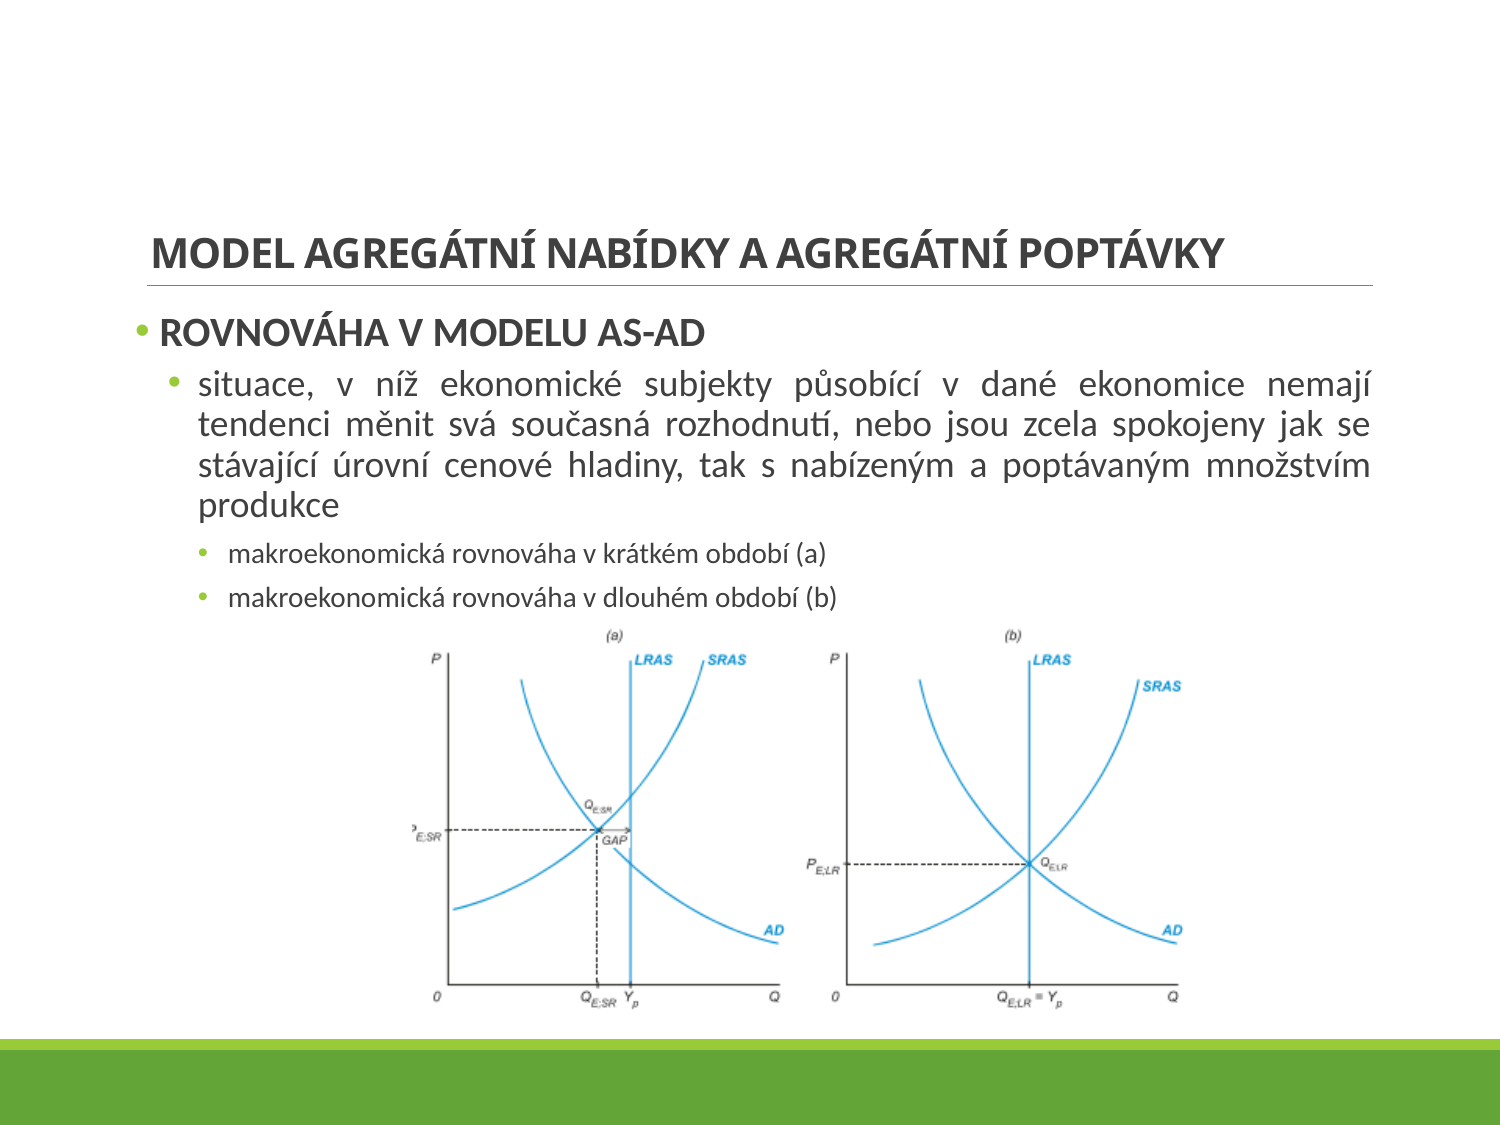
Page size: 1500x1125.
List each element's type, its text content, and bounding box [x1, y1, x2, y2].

picture [411, 626, 1199, 1024]
list ROVNOVÁHA V MODELU AS-AD situace, v níž ekonomické subjekty působící v dané ekonomice nemají tendenci měnit svá současná rozhodnutí, nebo jsou zcela spokojeny jak se stávající úrovní cenové hladiny, tak s nabízeným a poptávaným množstvím produkce makroekonomická rovnováha v krátkém období (a) makroekonomická rovnováha v dlouhém období (b) [135, 302, 1373, 1024]
title MODEL AGREGÁTNÍ NABÍDKY A AGREGÁTNÍ POPTÁVKY [135, 47, 1373, 285]
